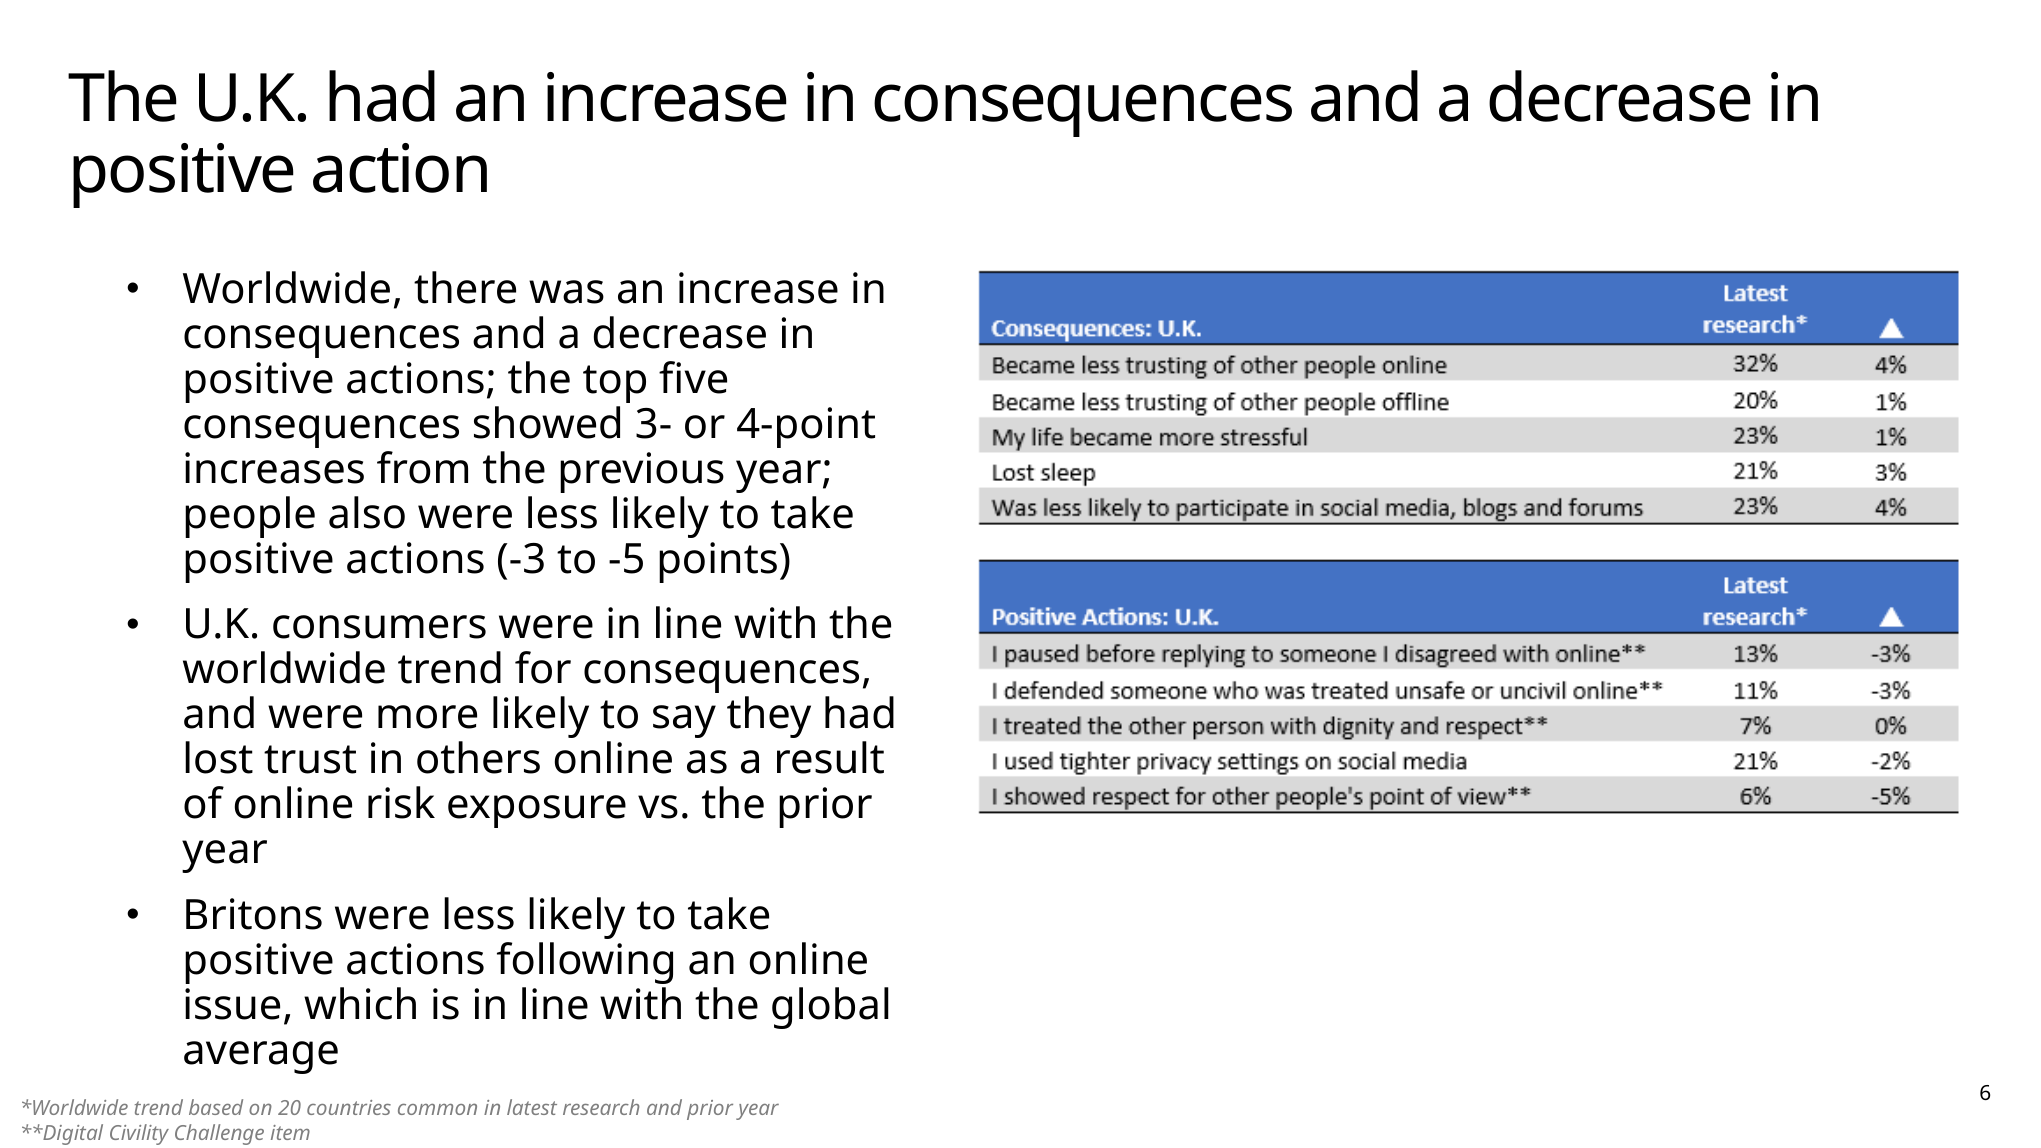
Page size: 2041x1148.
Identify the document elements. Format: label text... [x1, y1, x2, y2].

text_box *Worldwide trend based on 20 countries common in latest research and prior year **Digital Civility Challenge item [5, 1087, 1025, 1148]
list Worldwide, there was an increase in consequences and a decrease in positive actions; the top five consequences showed 3- or 4-point increases from the previous year; people also were less likely to take positive actions (-3 to -5 points) U.K. consumers were in line with the worldwide trend for consequences, and were more likely to say they had lost trust in others online as a result of online risk exposure vs. the prior year Britons were less likely to take positive actions following an online issue, which is in line with the global average [102, 252, 948, 1087]
title The U.K. had an increase in consequences and a decrease in positive action [45, 48, 1996, 199]
slide_number 6 [1530, 1063, 2007, 1125]
picture [932, 224, 1980, 834]
